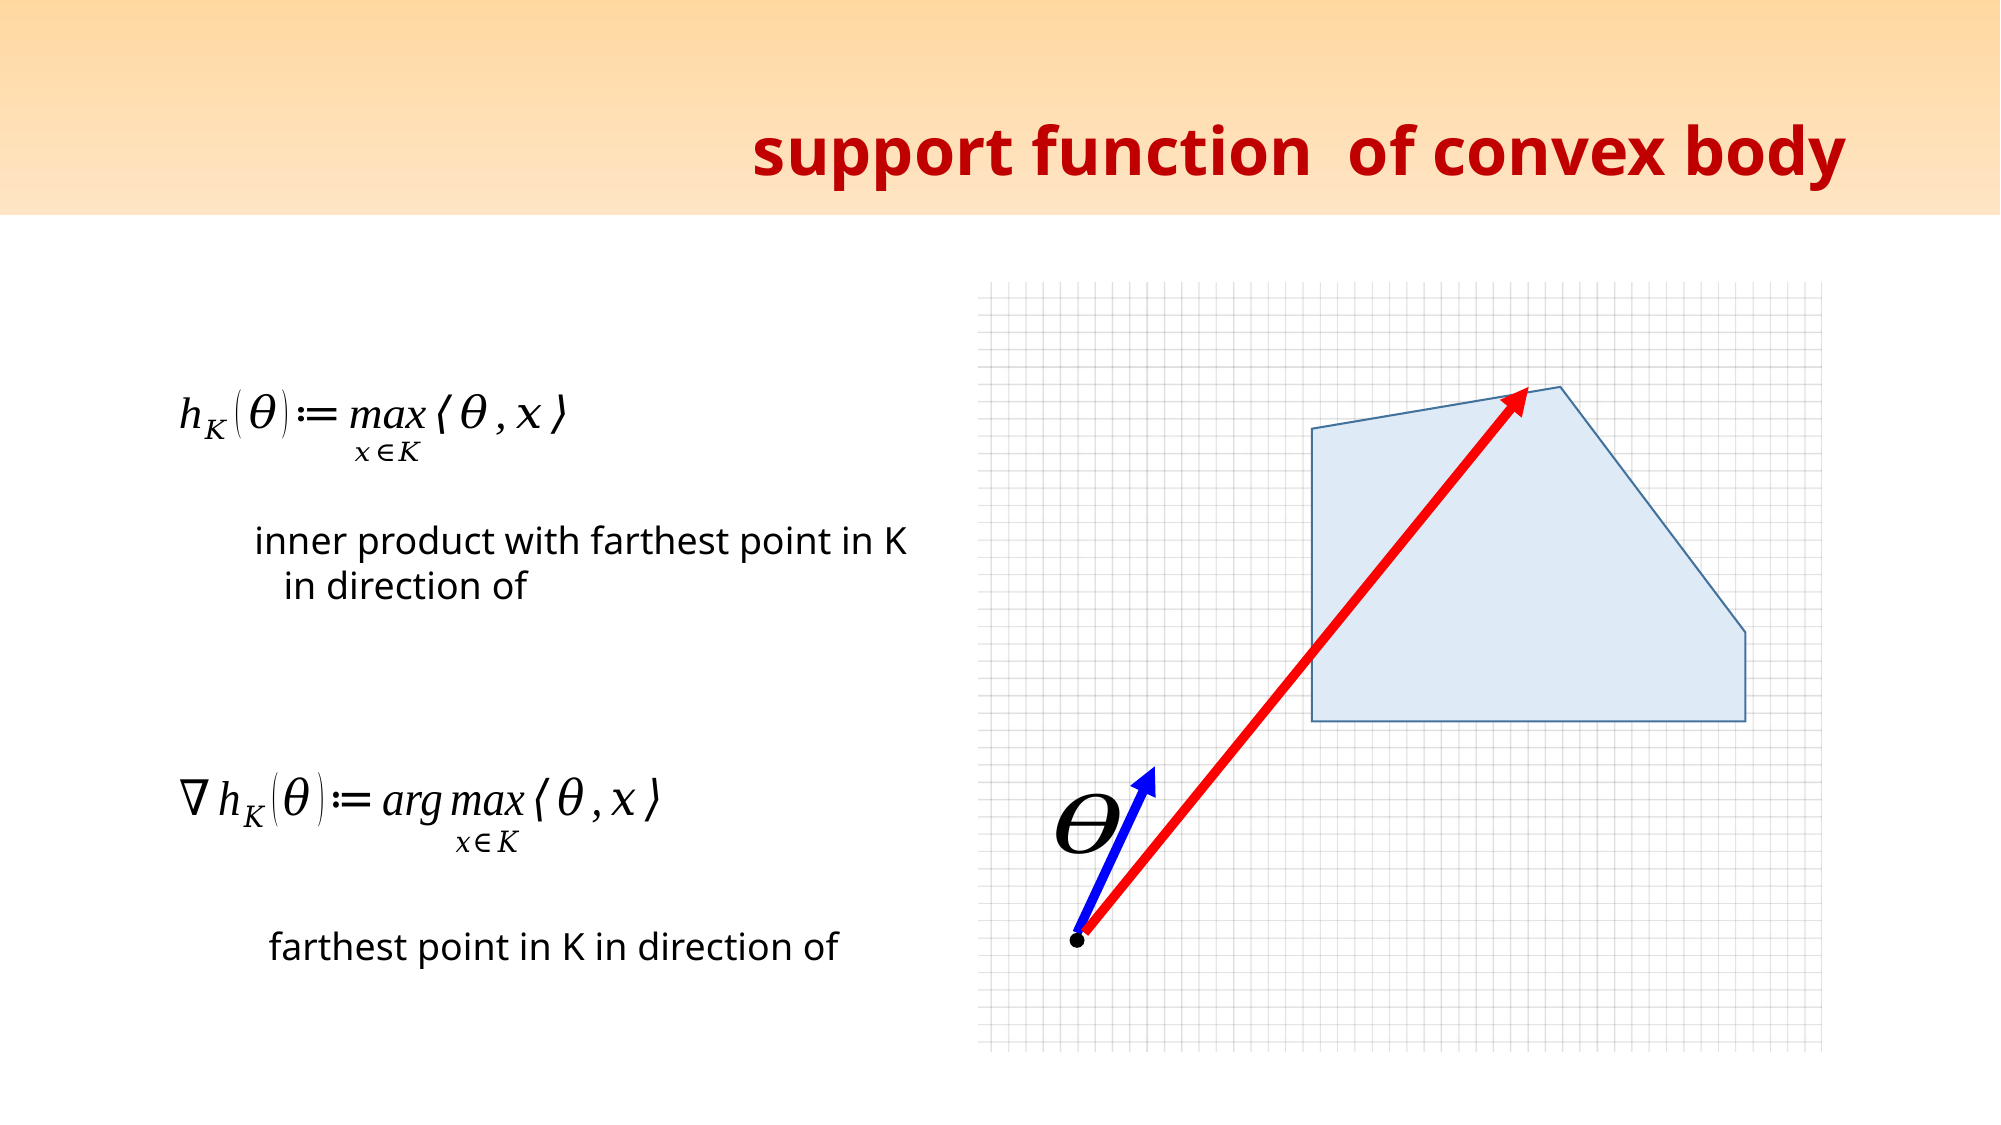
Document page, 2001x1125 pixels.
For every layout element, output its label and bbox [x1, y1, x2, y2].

text_box [1077, 766, 1084, 933]
text_box [1084, 386, 1561, 933]
picture [978, 282, 1822, 1052]
